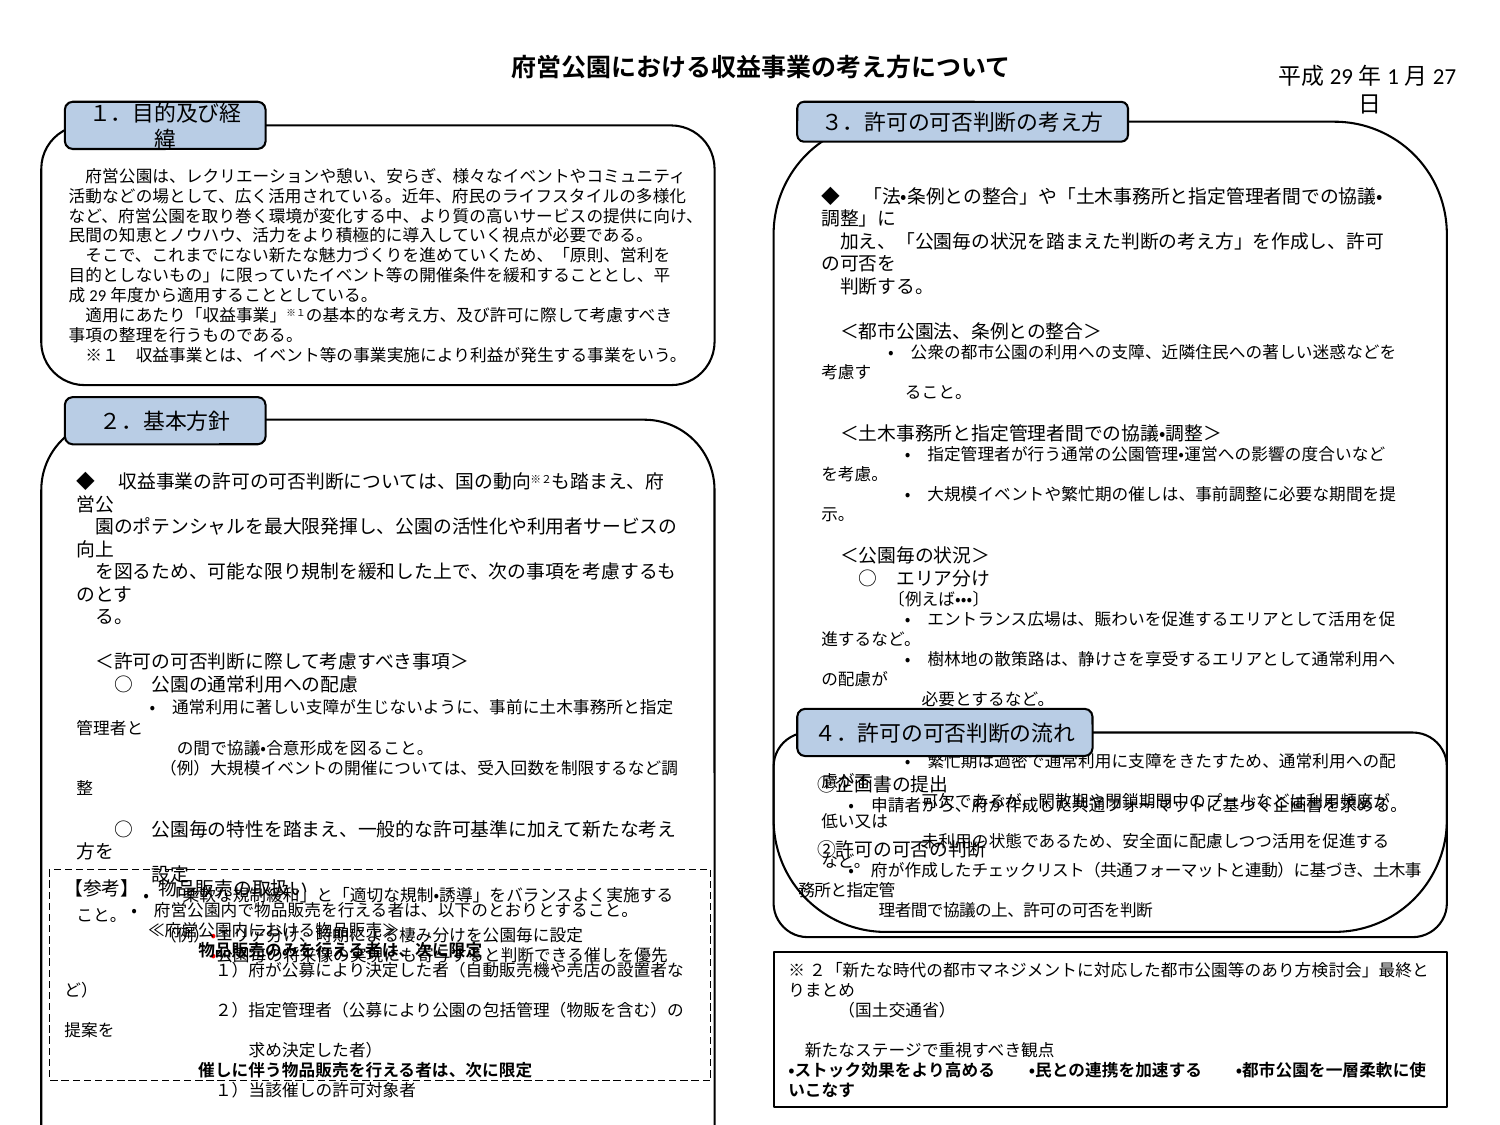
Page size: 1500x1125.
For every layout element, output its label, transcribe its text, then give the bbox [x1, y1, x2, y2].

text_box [773, 708, 1448, 918]
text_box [41, 101, 715, 389]
title 府営公園における収益事業の考え方について [123, 42, 1399, 90]
text_box ※２「新たな時代の都市マネジメントに対応した都市公園等のあり方検討会」最終とりまとめ （国土交通省） 新たなステージで重視すべき観点 ・ストック効果をより高める ・民との連携を加速する ・都市公園を一層柔軟に使いこなす [773, 952, 1447, 1107]
text_box 平成29年1月27日 [1257, 54, 1483, 125]
text_box ２．基本方針 [62, 397, 268, 447]
text_box 【参考】 物品販売の取扱い ・ 府営公園内で物品販売を行える者は、以下のとおりとすること。 ≪府営公園内における物品販売≫ 物品販売のみを行える者は、次に限定 １）府が公募により決定した者（自動販売機や売店の設置者など） ２）指定管理者（公募により公園の包括管理（物販を含む）の提案を 求め決定した者） 催しに伴う物品販売を行える者は、次に限定 １）当該催しの許可対象者 [49, 869, 711, 1081]
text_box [773, 101, 1448, 693]
text_box ◆ 収益事業の許可の可否判断については、国の動向※２も踏まえ、府営公 園のポテンシャルを最大限発揮し、公園の活性化や利用者サービスの向上 を図るため、可能な限り規制を緩和した上で、次の事項を考慮するものとす る。 ＜許可の可否判断に際して考慮すべき事項＞ ○ 公園の通常利用への配慮 ・ 通常利用に著しい支障が生じないように、事前に土木事務所と指定管理者と の間で協議・合意形成を図ること。 （例）大規模イベントの開催については、受入回数を制限するなど調整 ○ 公園毎の特性を踏まえ、一般的な許可基準に加えて新たな考え方を 設定 ・ 「柔軟な規制緩和」と「適切な規制・誘導」をバランスよく実施すること。 （例）・エリア分け、時期による棲み分けを公園毎に設定 ・公園毎の将来像の実現にも寄与すると判断できる催しを優先 [39, 417, 717, 1125]
